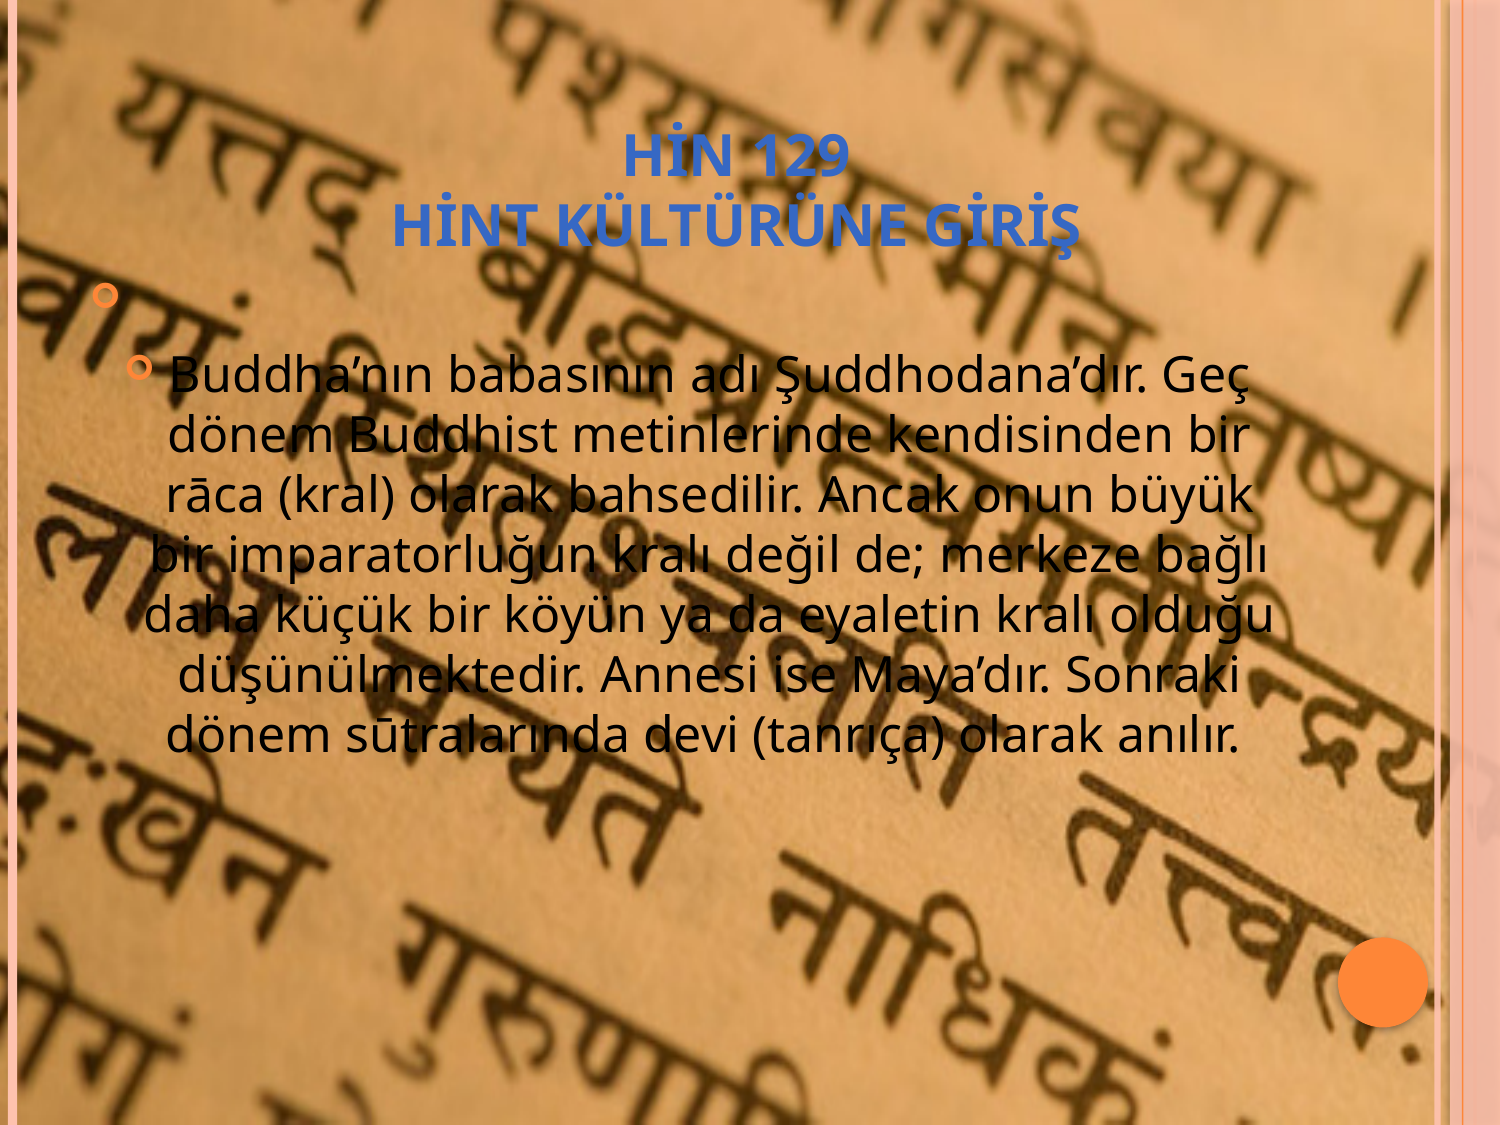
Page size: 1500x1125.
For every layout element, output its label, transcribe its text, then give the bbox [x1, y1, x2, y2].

picture [1441, 0, 1449, 1125]
title HİN 129 HİNT KÜLTÜRÜNE GİRİŞ [123, 78, 1349, 266]
text_box [100, 90, 1326, 278]
picture [18, 0, 1434, 1125]
list Buddha’nın babasının adı Şuddhodana’dır. Geç dönem Buddhist metinlerinde kendisinden bir rāca (kral) olarak bahsedilir. Ancak onun büyük bir imparatorluğun kralı değil de; merkeze bağlı daha küçük bir köyün ya da eyaletin kralı olduğu düşünülmektedir. Annesi ise Maya’dır. Sonraki dönem sūtralarında devi (tanrıça) olarak anılır. [75, 262, 1300, 1062]
picture [0, 0, 7, 1125]
